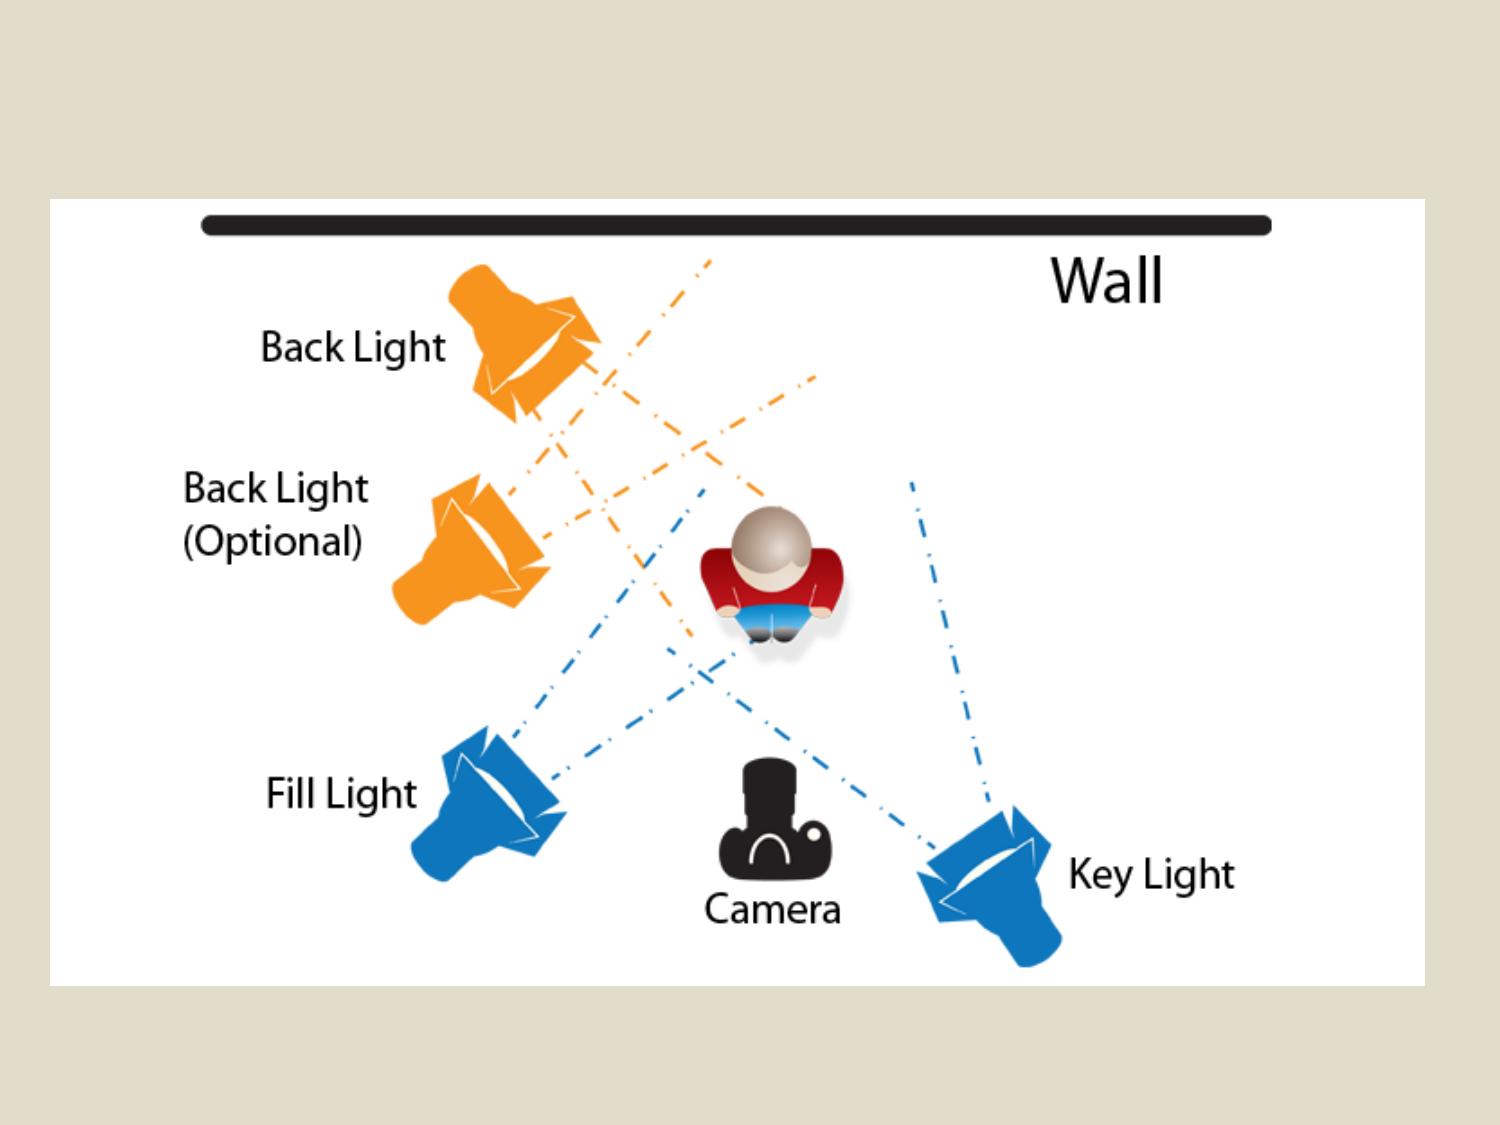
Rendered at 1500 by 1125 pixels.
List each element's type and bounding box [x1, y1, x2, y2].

picture [49, 199, 1426, 987]
